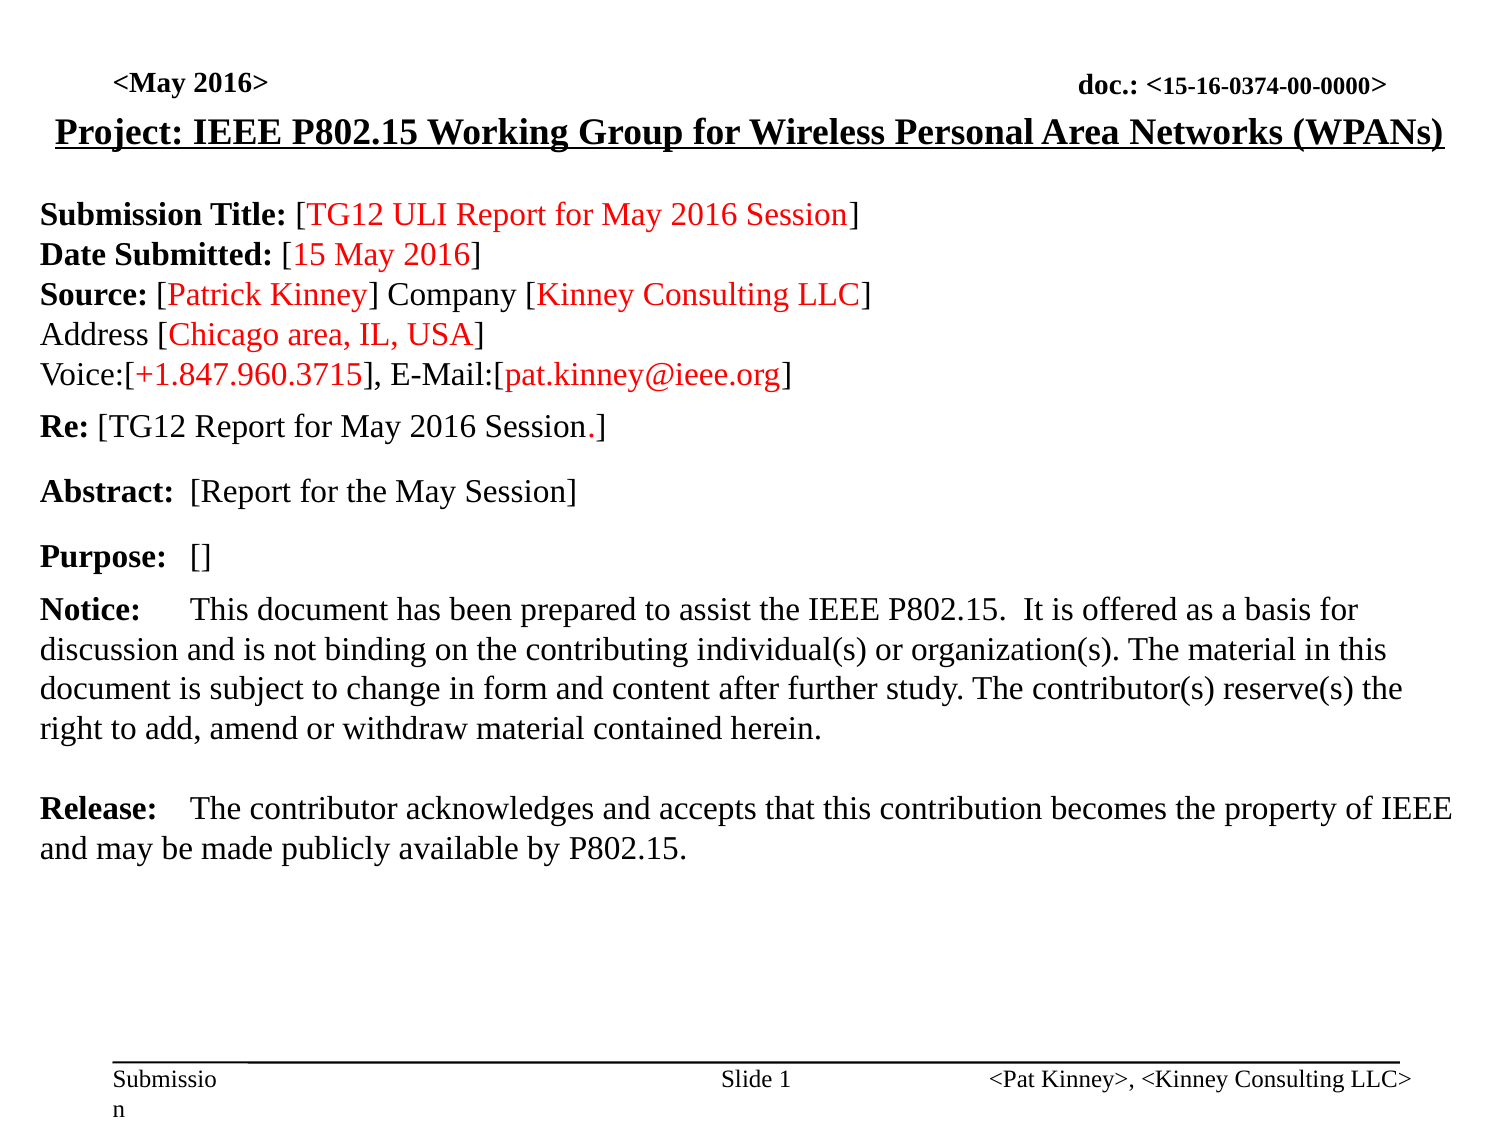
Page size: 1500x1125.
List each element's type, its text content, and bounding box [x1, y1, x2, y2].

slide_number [112, 62, 376, 99]
footer <Pat Kinney>, <Kinney Consulting LLC> [899, 1061, 1413, 1093]
text_box Project: IEEE P802.15 Working Group for Wireless Personal Area Networks (WPANs) Submission Title: [TG12 ULI Report for May 2016 Session] Date Submitted: [15 May 2016] Source: [Patrick Kinney] Company [Kinney Consulting LLC] Address [Chicago area, IL, USA] Voice:[+1.847.960.3715], E-Mail:[pat.kinney@ieee.org] Re: [TG12 Report for May 2016 Session.] Abstract: [Report for the May Session] Purpose: [] Notice: This document has been prepared to assist the IEEE P802.15. It is offered as a basis for discussion and is not binding on the contributing individual(s) or organization(s). The material in this document is subject to change in form and content after further study. The contributor(s) reserve(s) the right to add, amend or withdraw material contained herein. Release: The contributor acknowledges and accepts that this contribution becomes the property of IEEE and may be made publicly available by P802.15. [24, 99, 1475, 874]
slide_number Slide 1 [712, 1061, 800, 1093]
